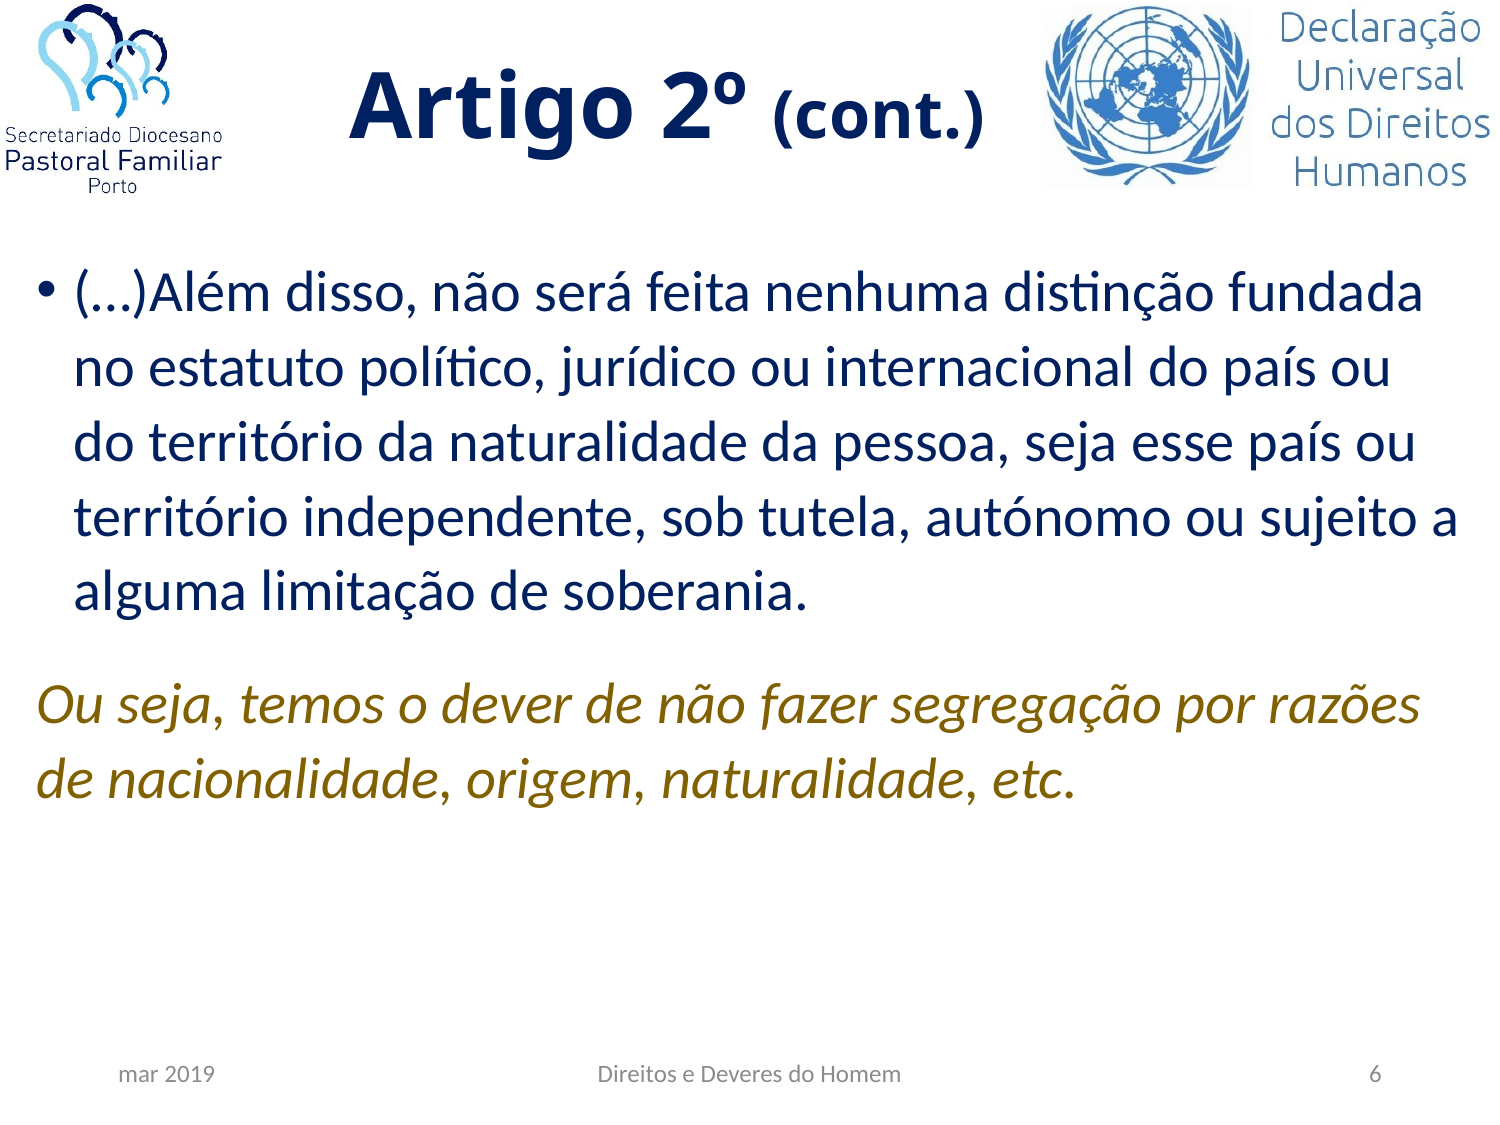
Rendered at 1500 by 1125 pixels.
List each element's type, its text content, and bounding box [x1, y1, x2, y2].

slide_number 6 [1059, 1042, 1397, 1103]
footer Direitos e Deveres do Homem [496, 1042, 1004, 1103]
title Artigo 2º (cont.) [334, 23, 1397, 195]
list (…)Além disso, não será feita nenhuma distinção fundada no estatuto político, jurídico ou internacional do país ou do território da naturalidade da pessoa, seja esse país ou território independente, sob tutela, autónomo ou sujeito a alguma limitação de soberania. Ou seja, temos o dever de não fazer segregação por razões de nacionalidade, origem, naturalidade, etc. [21, 240, 1479, 1027]
picture [0, 4, 225, 198]
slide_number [103, 1042, 441, 1103]
picture [1039, 4, 1500, 189]
